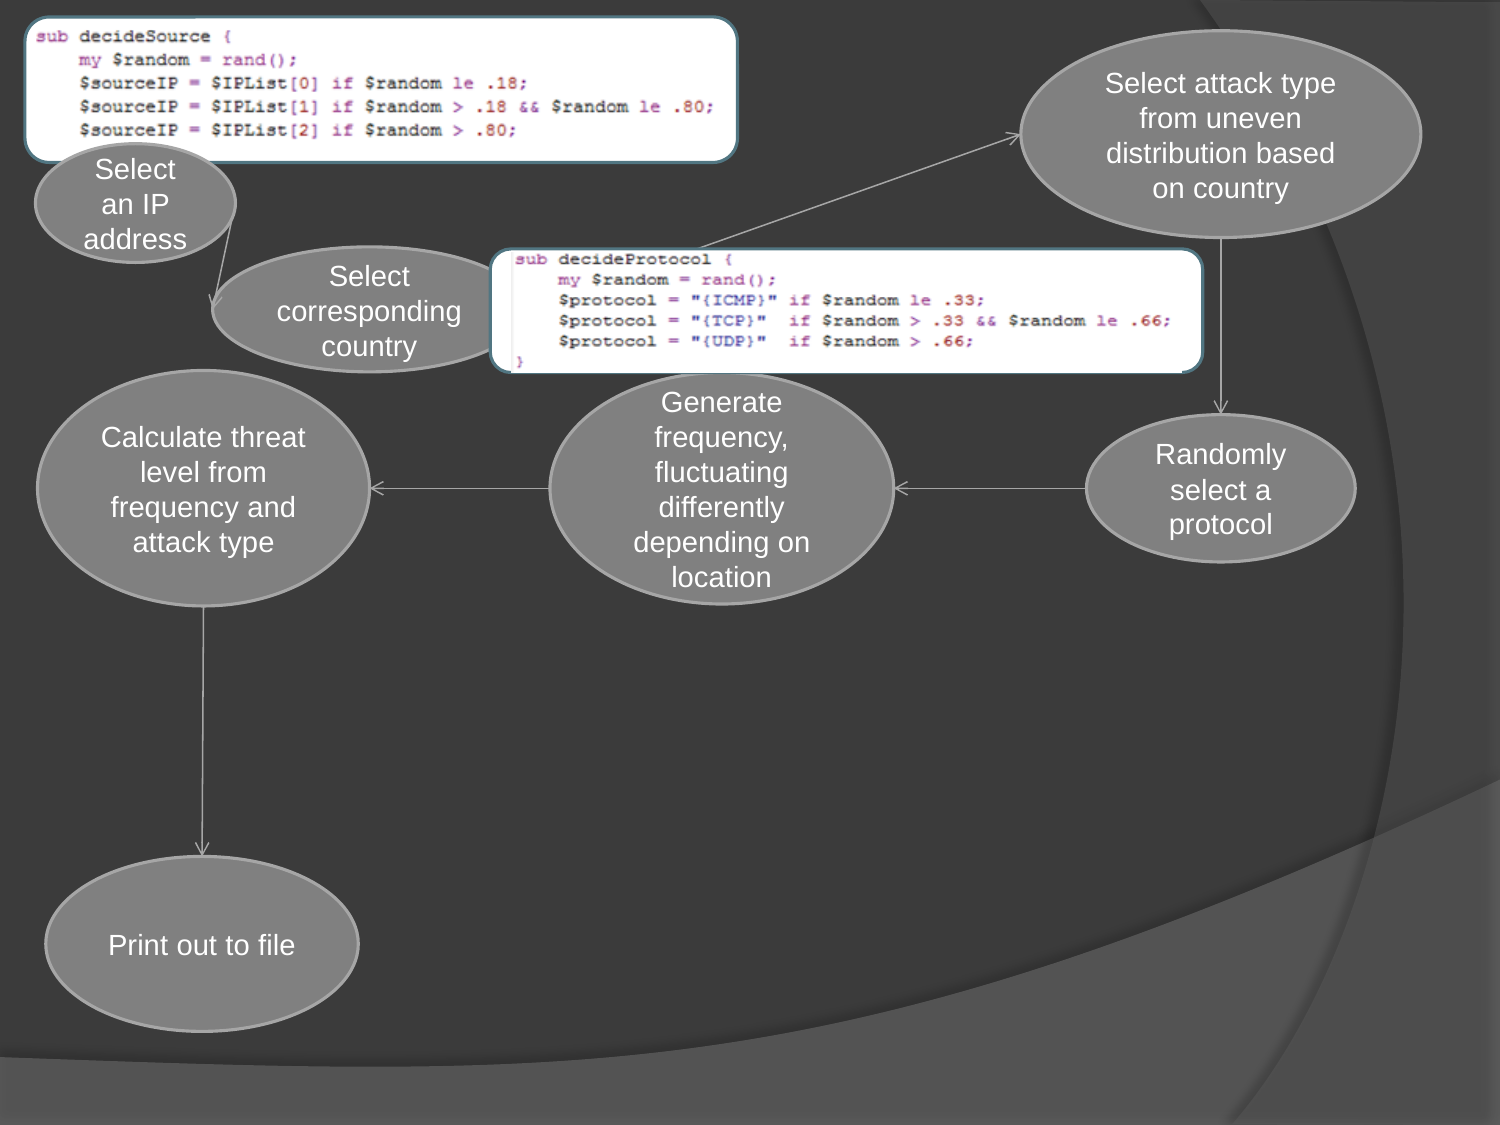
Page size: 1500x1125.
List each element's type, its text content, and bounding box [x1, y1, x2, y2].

text_box Select attack type from uneven distribution based on country [1020, 29, 1423, 239]
text_box Generate frequency, fluctuating differently depending on location [549, 384, 895, 606]
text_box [526, 133, 1022, 243]
text_box [23, 29, 70, 165]
picture [510, 252, 1182, 373]
text_box Calculate threat level from frequency and attack type [35, 368, 371, 608]
text_box Print out to file [44, 855, 360, 1033]
text_box Select an IP address [33, 155, 236, 265]
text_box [212, 202, 236, 310]
text_box Select corresponding country [213, 245, 488, 374]
text_box [1192, 249, 1205, 372]
text_box Randomly select a protocol [1086, 413, 1357, 564]
picture [35, 29, 717, 144]
text_box [488, 249, 502, 372]
text_box [33, 15, 740, 123]
text_box [201, 155, 517, 165]
